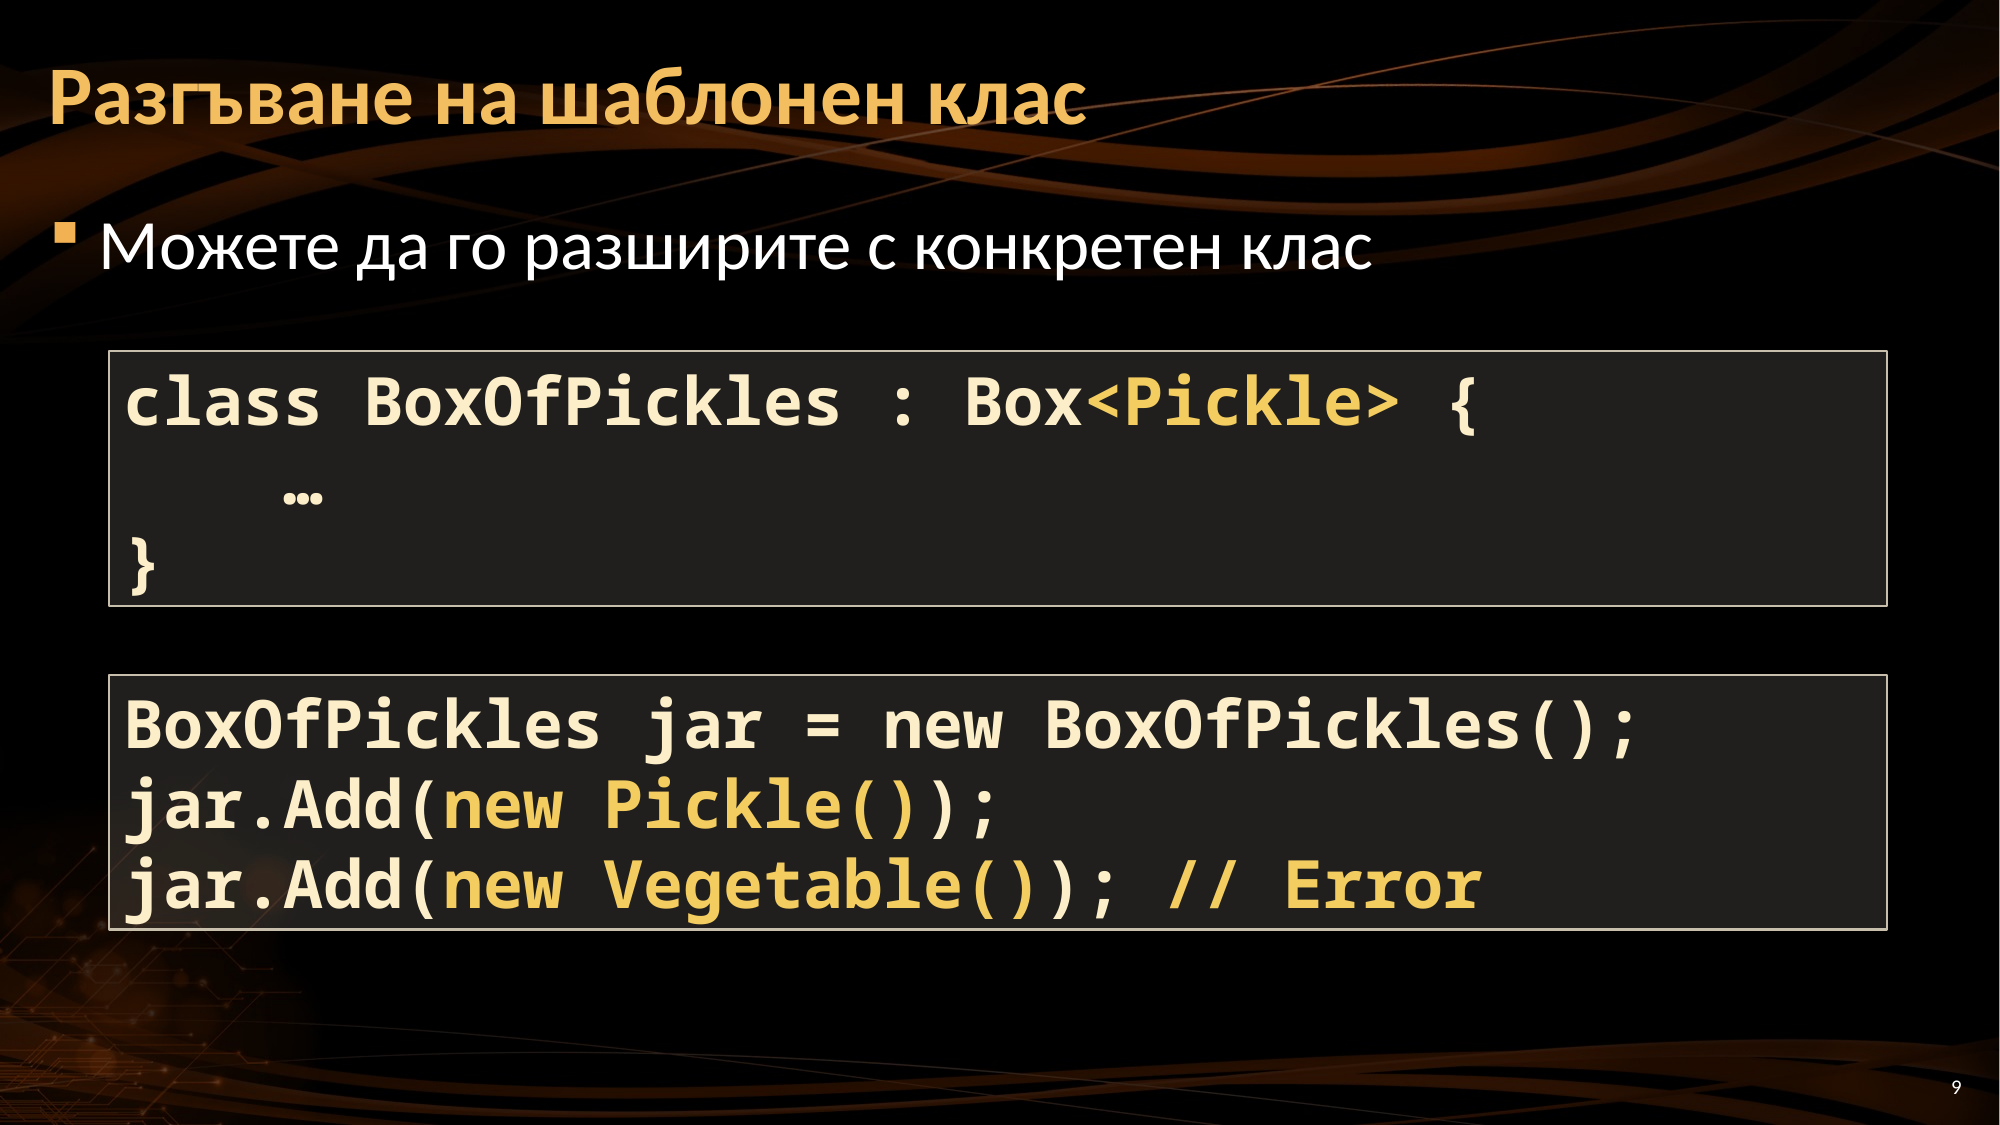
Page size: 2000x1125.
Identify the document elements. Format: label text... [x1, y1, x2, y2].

text_box BoxOfPickles jar = new BoxOfPickles(); jar.Add(new Pickle()); jar.Add(new Vegetable()); // Error [108, 674, 1888, 930]
text_box class BoxOfPickles : Box<Pickle> { … } [108, 351, 1888, 606]
picture [0, 0, 2000, 1125]
title Разгъване на шаблонен клас [30, 6, 1968, 189]
slide_number 9 [1897, 1070, 1968, 1103]
list Можете да го разширите с конкретен клас [31, 189, 1968, 1103]
